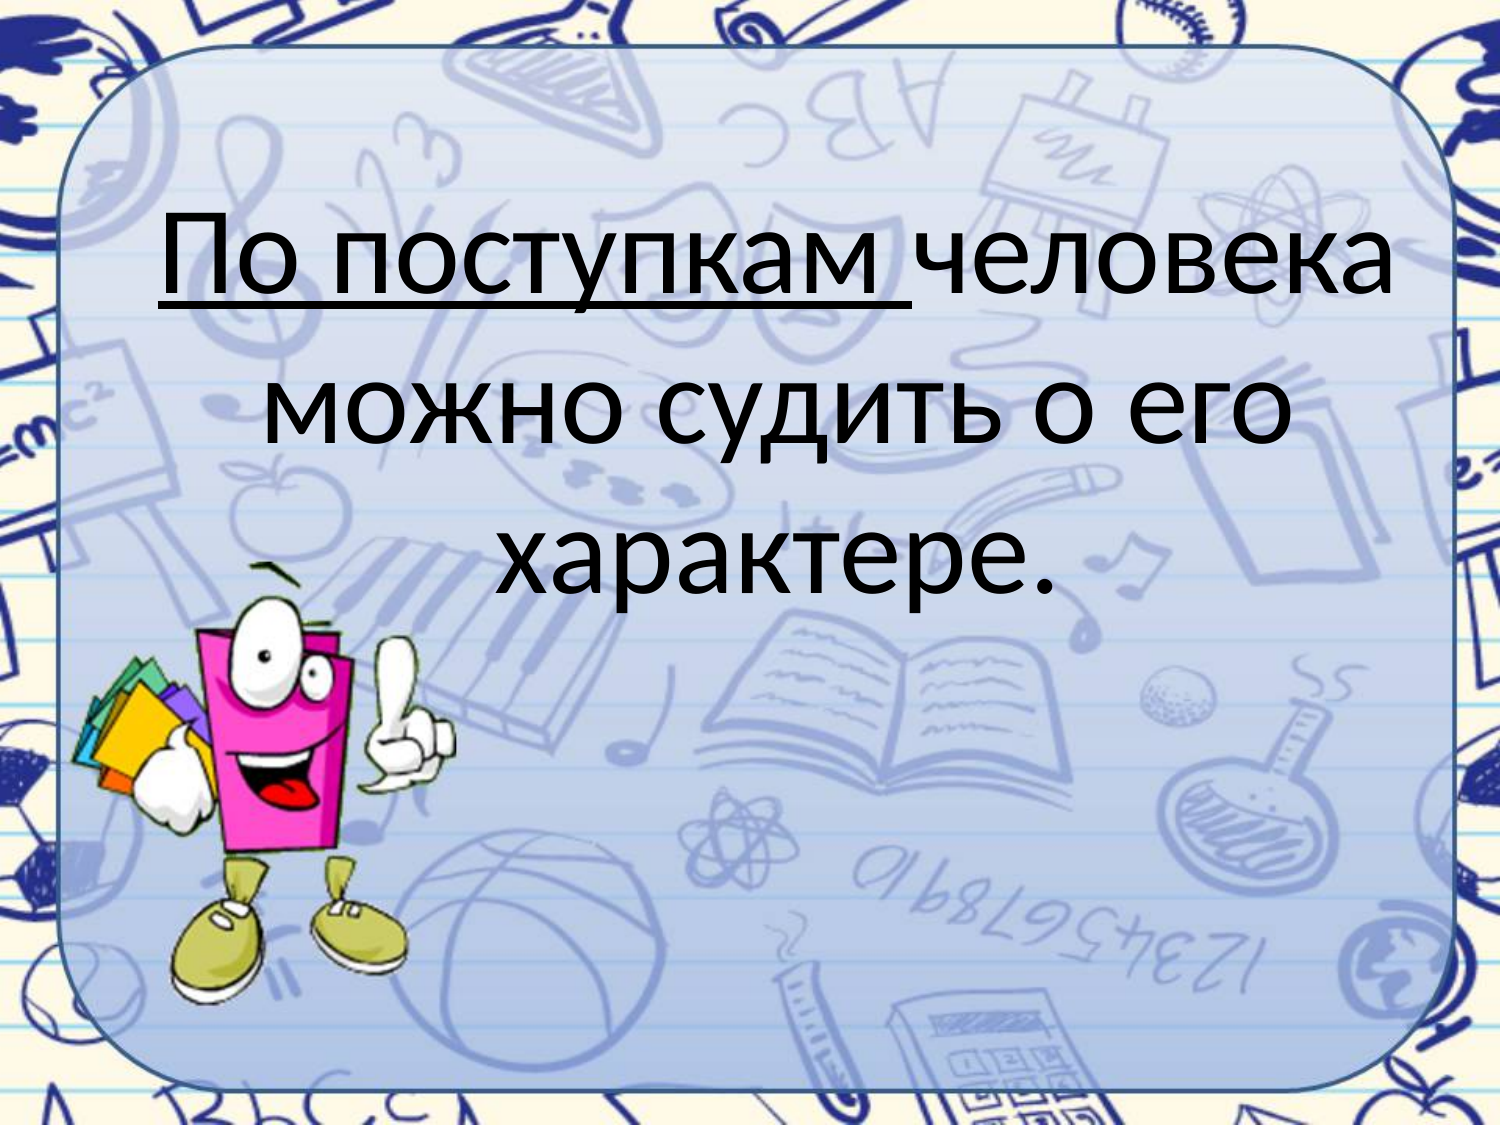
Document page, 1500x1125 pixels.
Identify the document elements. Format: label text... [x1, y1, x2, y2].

picture [0, 0, 1500, 1125]
list По поступкам человека можно судить о его характере. [75, 160, 1425, 1005]
